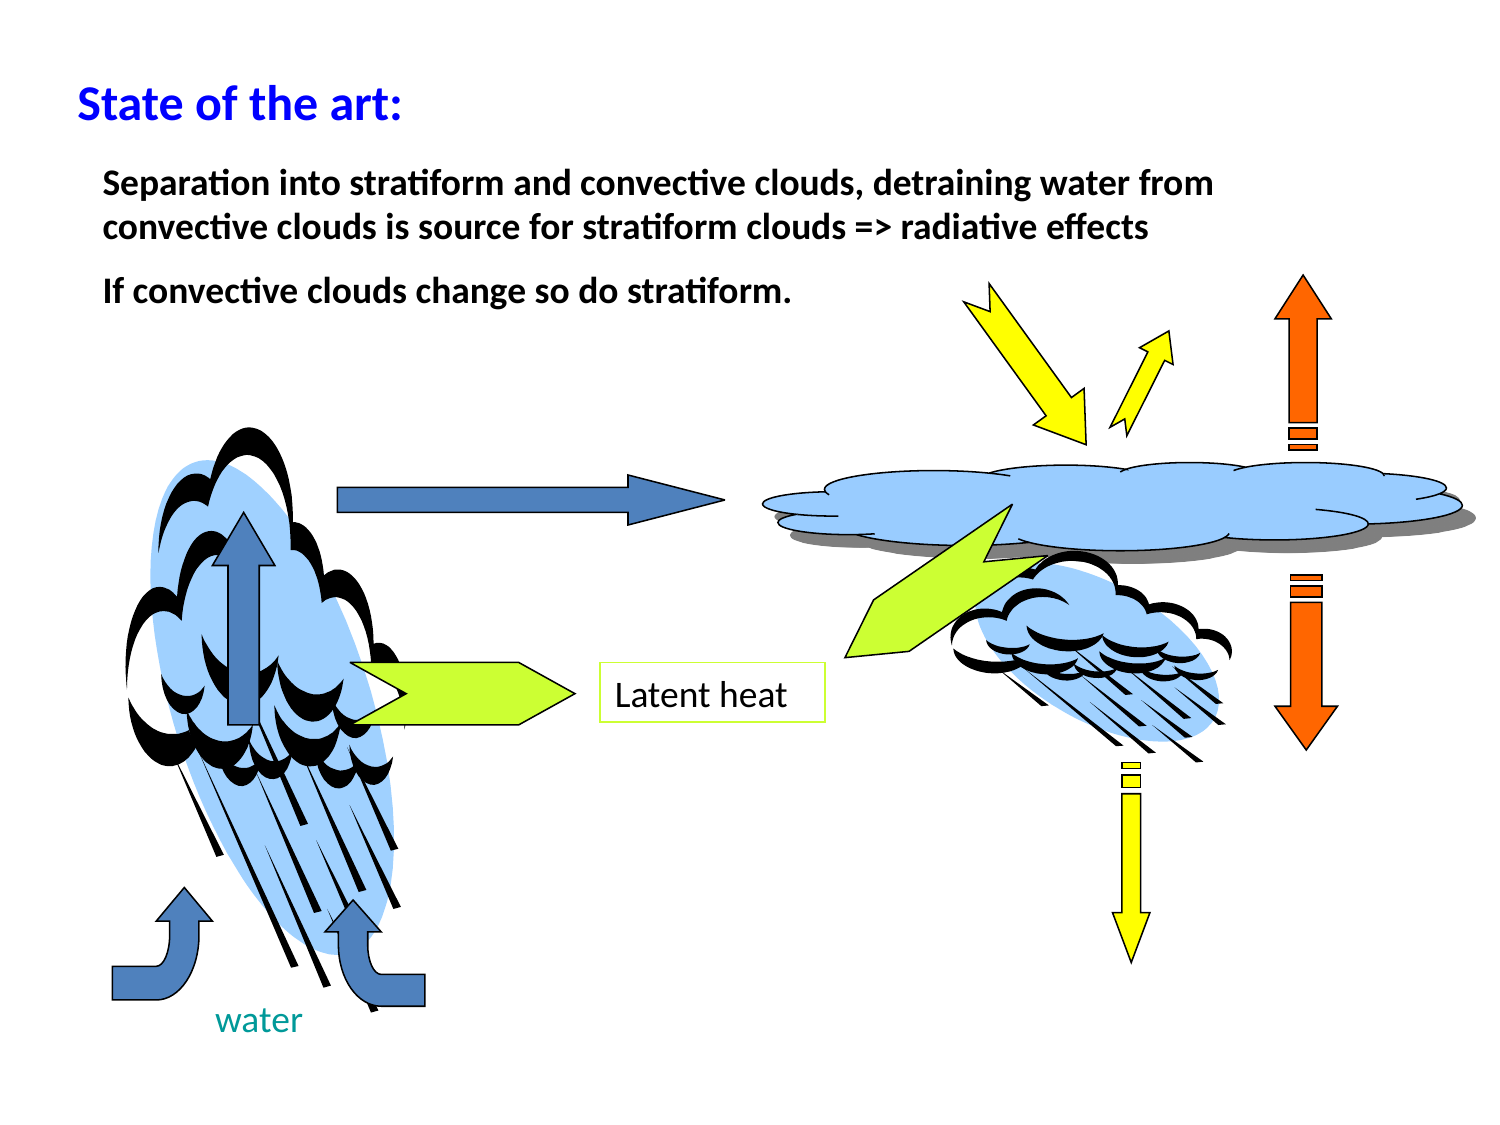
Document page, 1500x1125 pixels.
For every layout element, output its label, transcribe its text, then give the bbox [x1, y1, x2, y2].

text_box [415, 474, 725, 526]
text_box [1112, 793, 1150, 963]
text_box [349, 562, 1051, 726]
text_box [1275, 275, 1332, 423]
text_box [762, 462, 1463, 548]
text_box [1290, 585, 1322, 597]
picture [124, 424, 412, 1013]
picture [949, 549, 1237, 763]
text_box [415, 974, 425, 1007]
text_box [963, 283, 1087, 445]
text_box [1289, 444, 1318, 451]
text_box [1290, 575, 1322, 581]
text_box [1289, 428, 1318, 440]
text_box water [199, 1021, 350, 1048]
text_box [1275, 602, 1338, 751]
text_box [1121, 774, 1141, 788]
text_box [112, 966, 119, 1000]
text_box [1110, 330, 1174, 436]
text_box Separation into stratiform and convective clouds, detraining water from convective clouds is source for stratiform clouds => radiative effects If convective clouds change so do stratiform. [87, 149, 1363, 319]
text_box State of the art: [62, 62, 500, 138]
